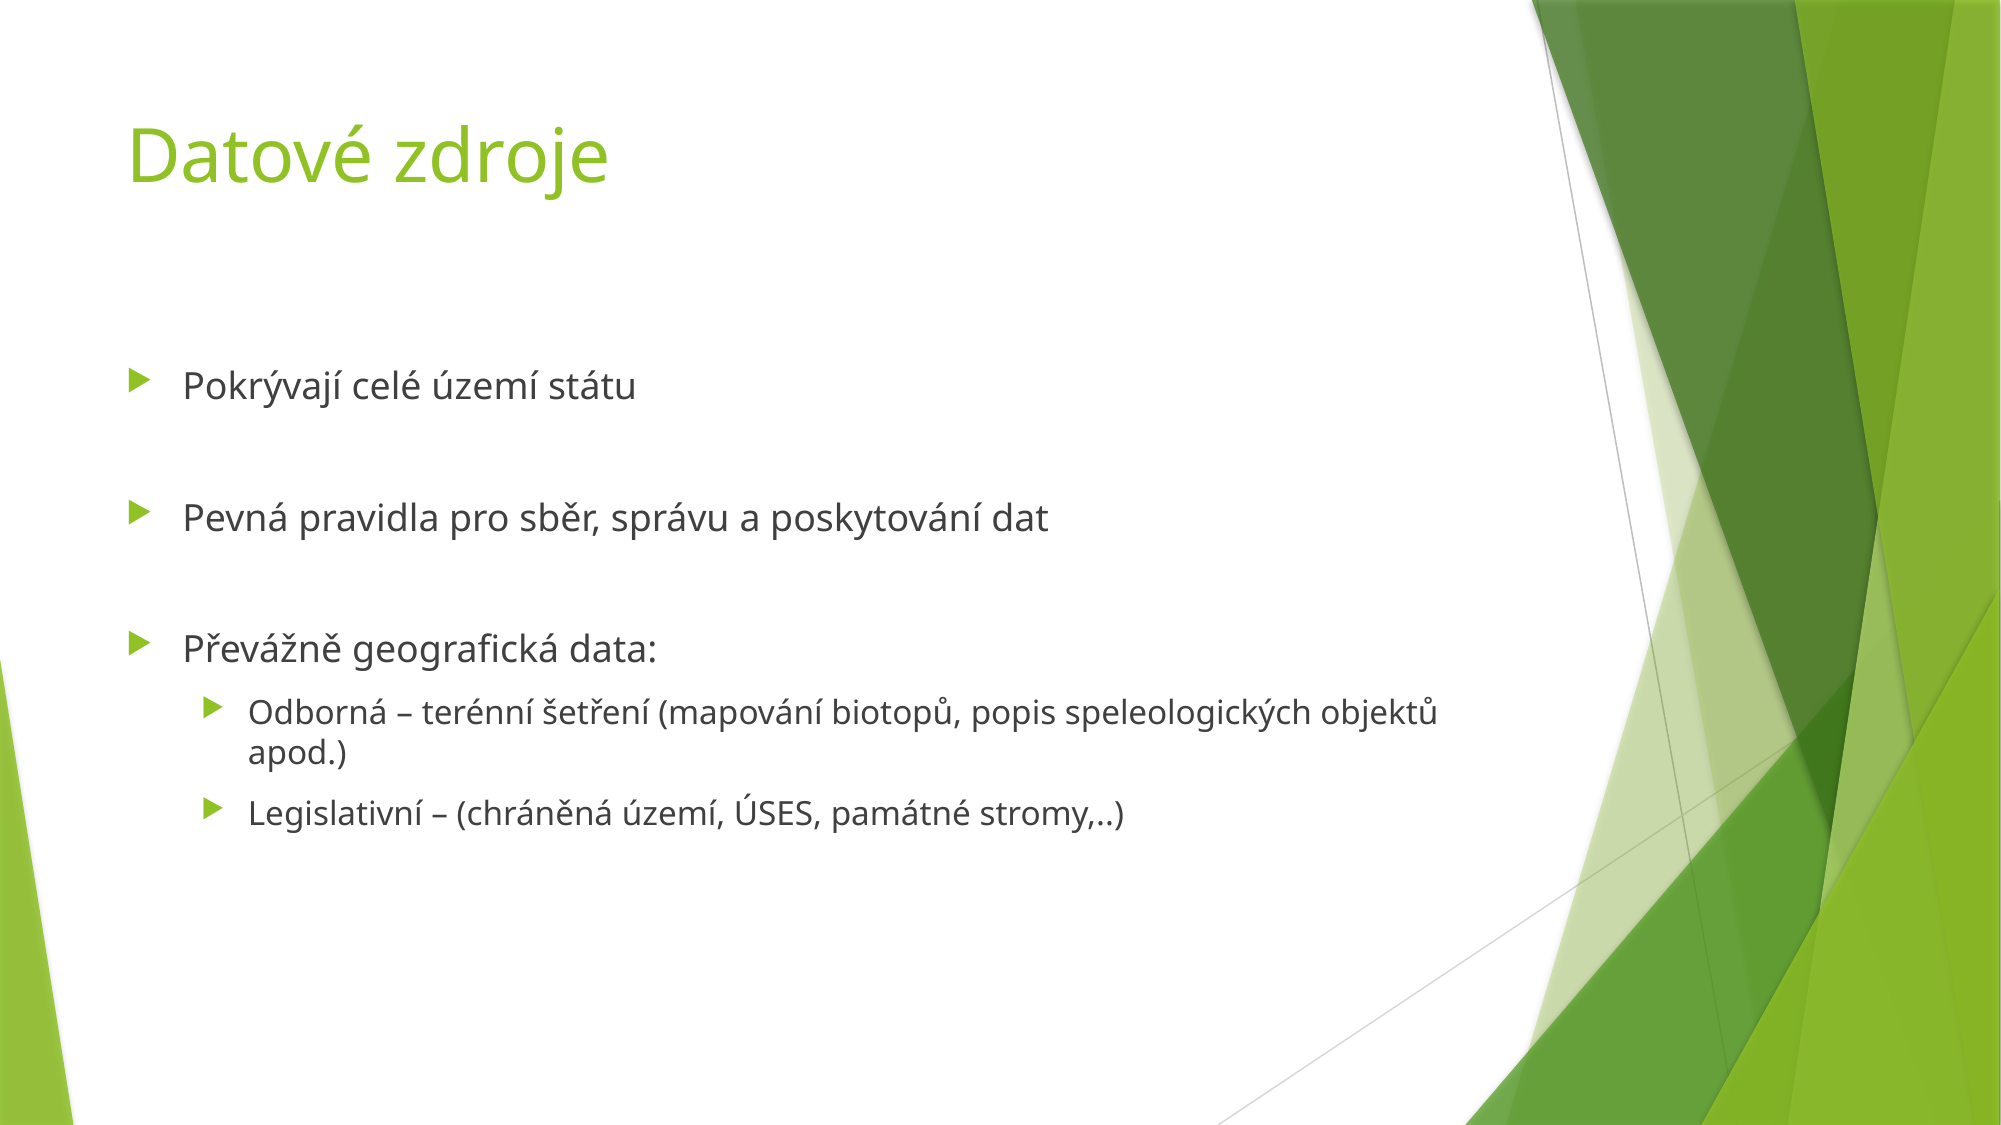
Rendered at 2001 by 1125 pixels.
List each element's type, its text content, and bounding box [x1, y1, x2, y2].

list Pokrývají celé území státu Pevná pravidla pro sběr, správu a poskytování dat Převážně geografická data: Odborná – terénní šetření (mapování biotopů, popis speleologických objektů apod.) Legislativní – (chráněná území, ÚSES, památné stromy,..) [111, 354, 1522, 992]
title Datové zdroje [111, 99, 1522, 317]
